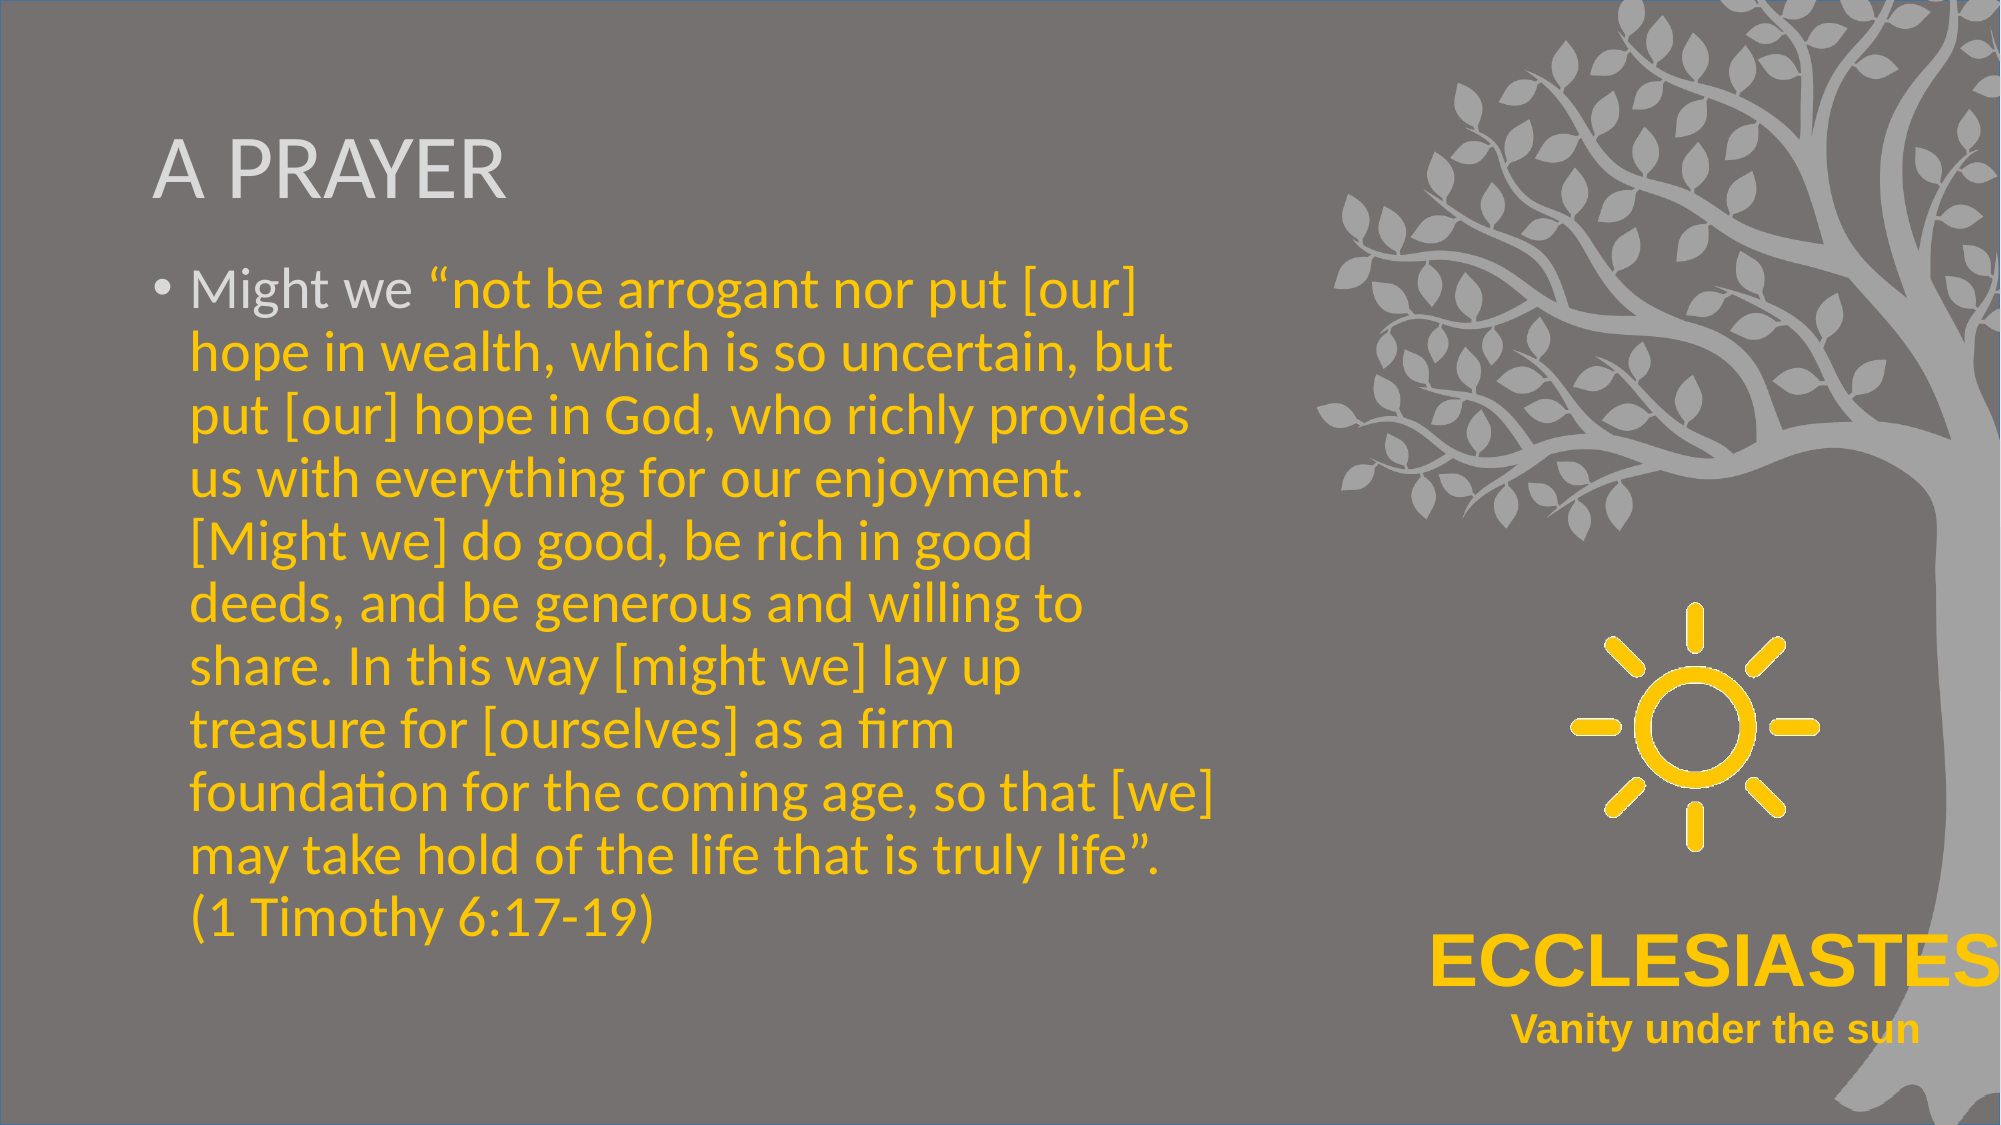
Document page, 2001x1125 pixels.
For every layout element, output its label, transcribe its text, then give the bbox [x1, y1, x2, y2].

title A PRAYER [137, 59, 1863, 278]
list Might we “not be arrogant nor put [our] hope in wealth, which is so uncertain, but put [our] hope in God, who richly provides us with everything for our enjoyment. [Might we] do good, be rich in good deeds, and be generous and willing to share. In this way [might we] lay up treasure for [ourselves] as a firm foundation for the coming age, so that [we] may take hold of the life that is truly life”. (1 Timothy 6:17-19) [137, 250, 1236, 1046]
picture [1540, 572, 1715, 882]
